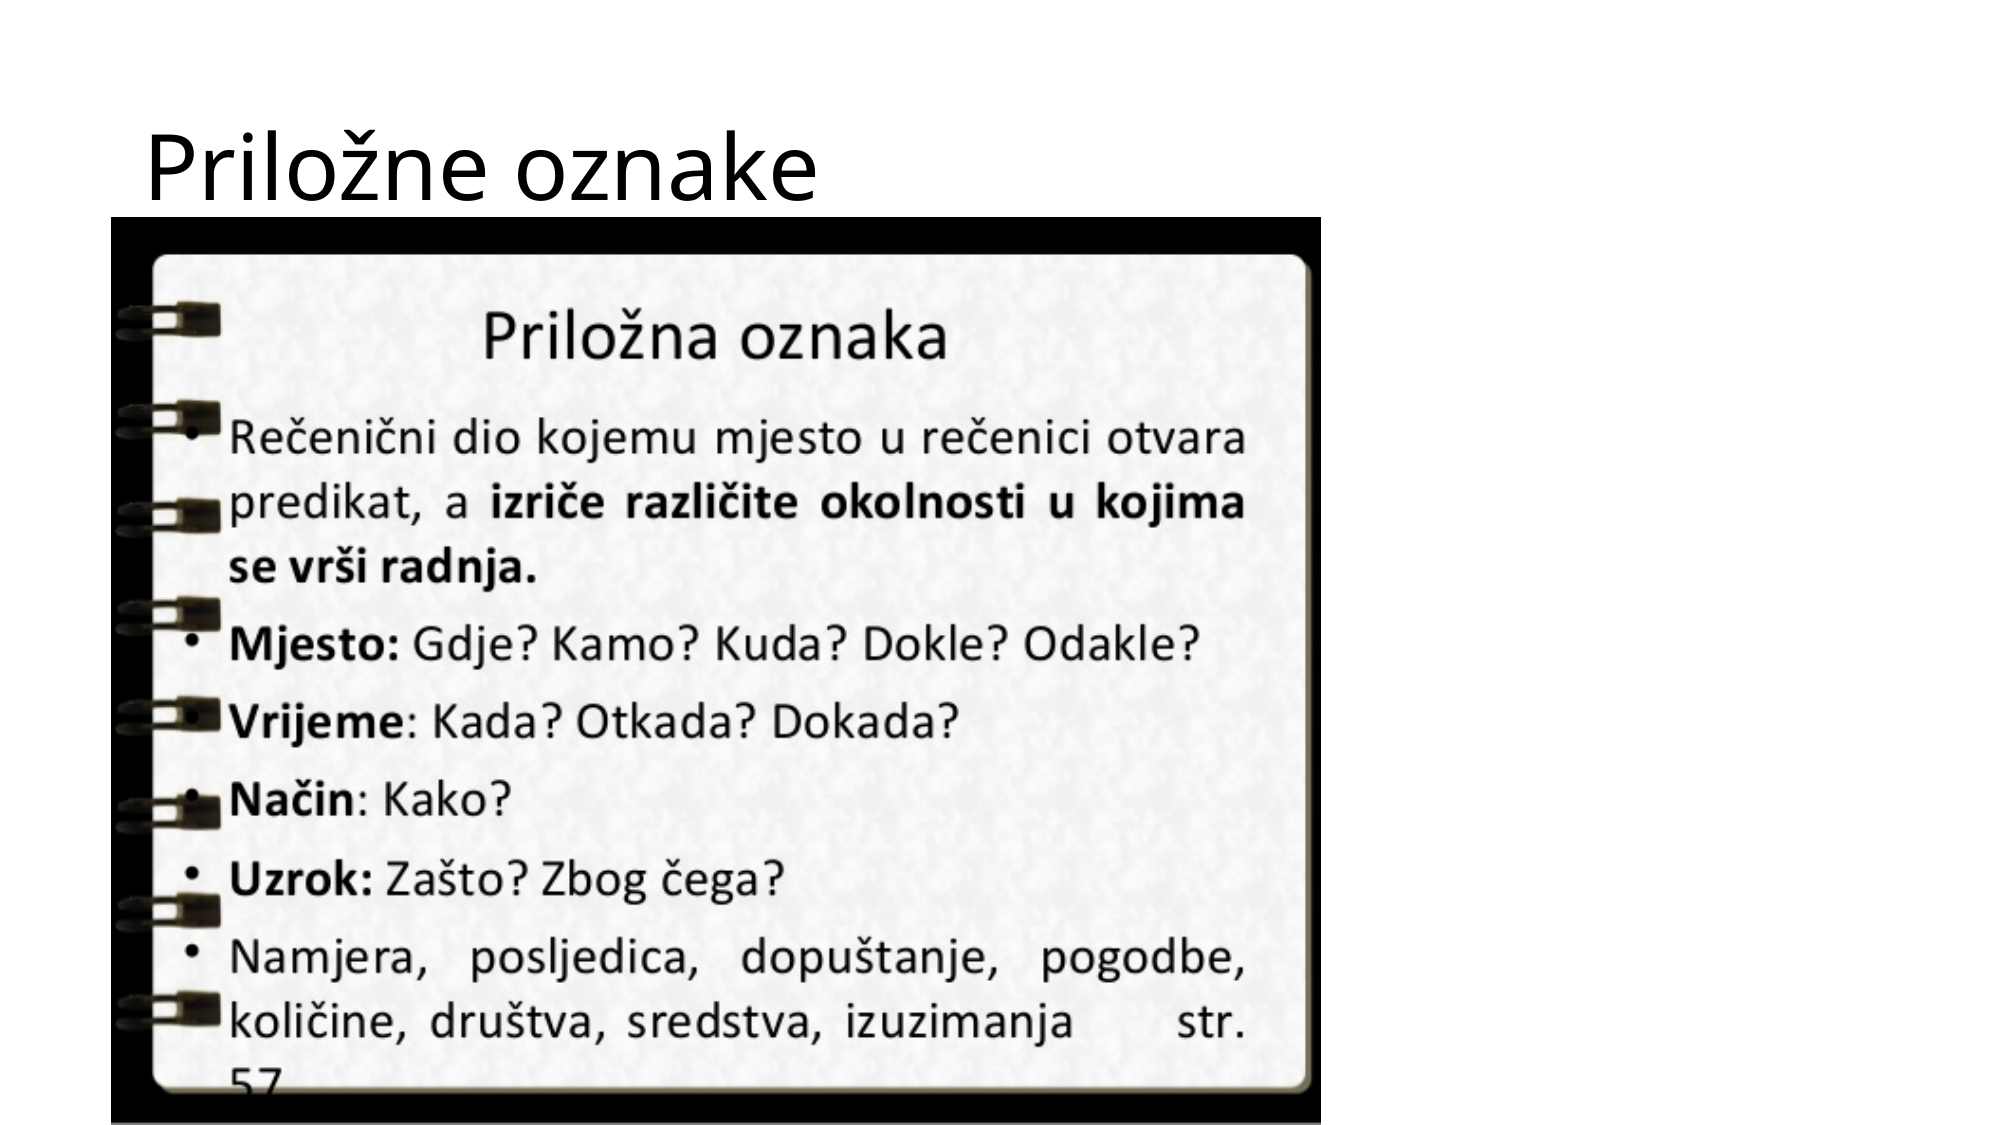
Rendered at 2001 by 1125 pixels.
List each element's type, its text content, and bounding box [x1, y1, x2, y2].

picture [111, 217, 1321, 1125]
text_box Priložne oznake [128, 59, 1863, 282]
